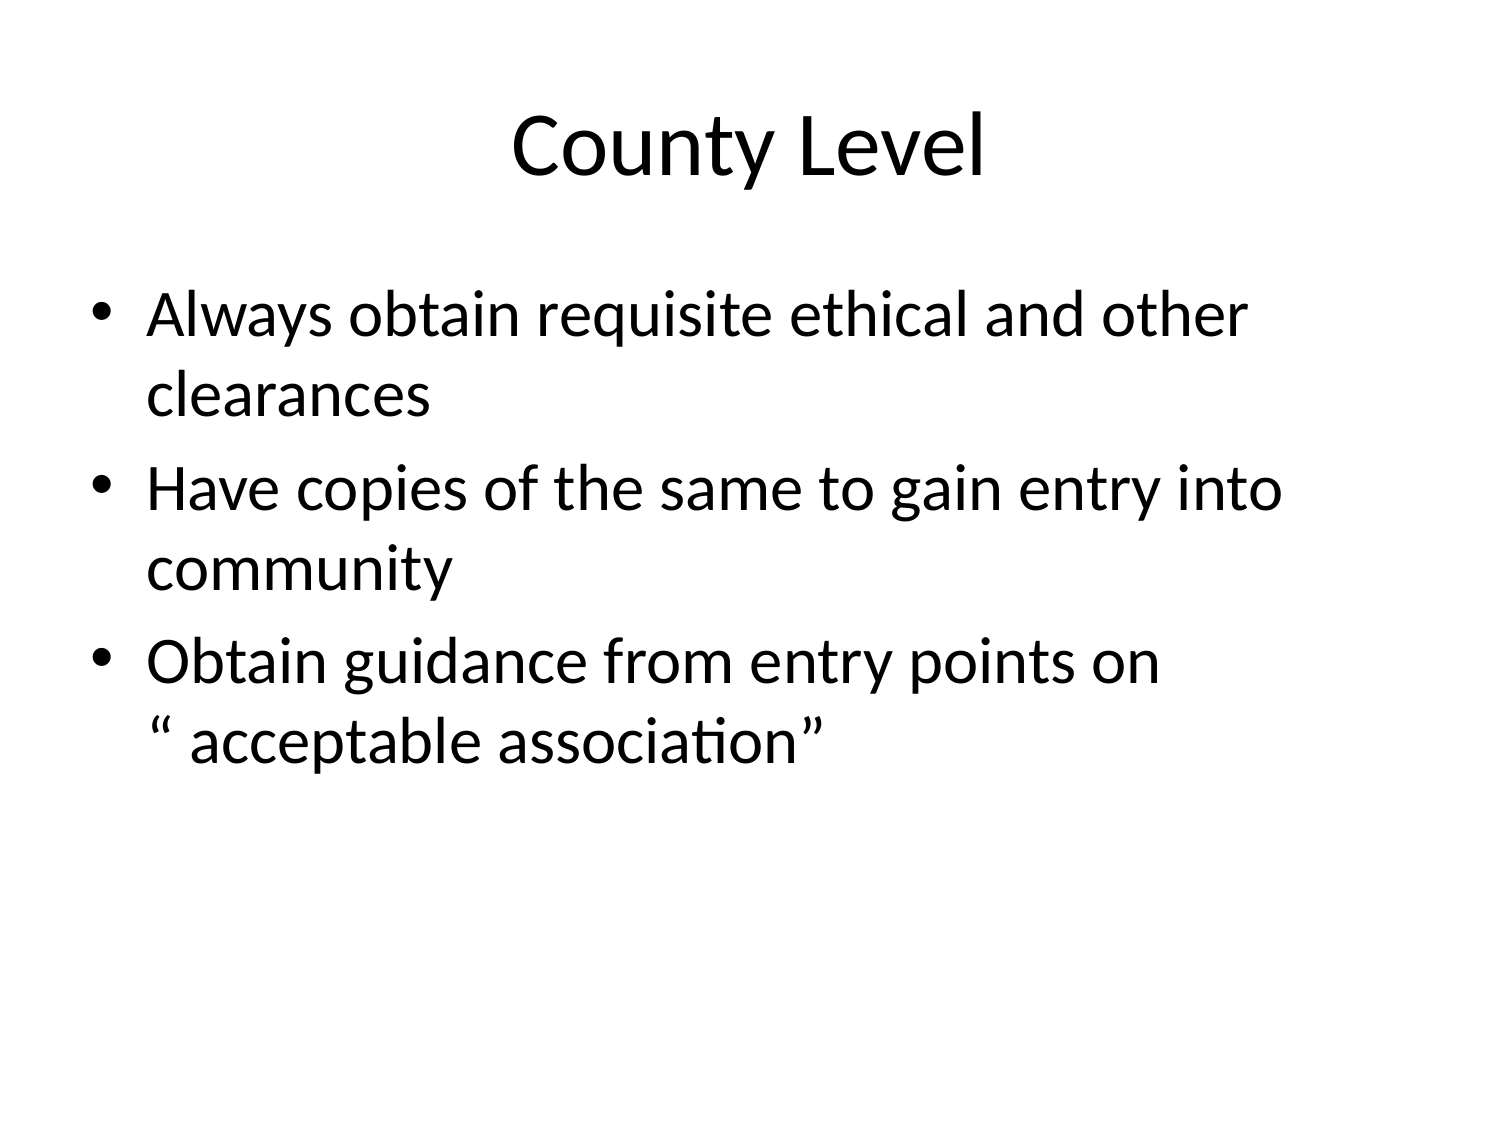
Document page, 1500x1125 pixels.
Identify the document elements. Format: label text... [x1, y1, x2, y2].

list Always obtain requisite ethical and other clearances Have copies of the same to gain entry into community Obtain guidance from entry points on “ acceptable association” [75, 262, 1425, 1005]
title County Level [75, 45, 1425, 233]
